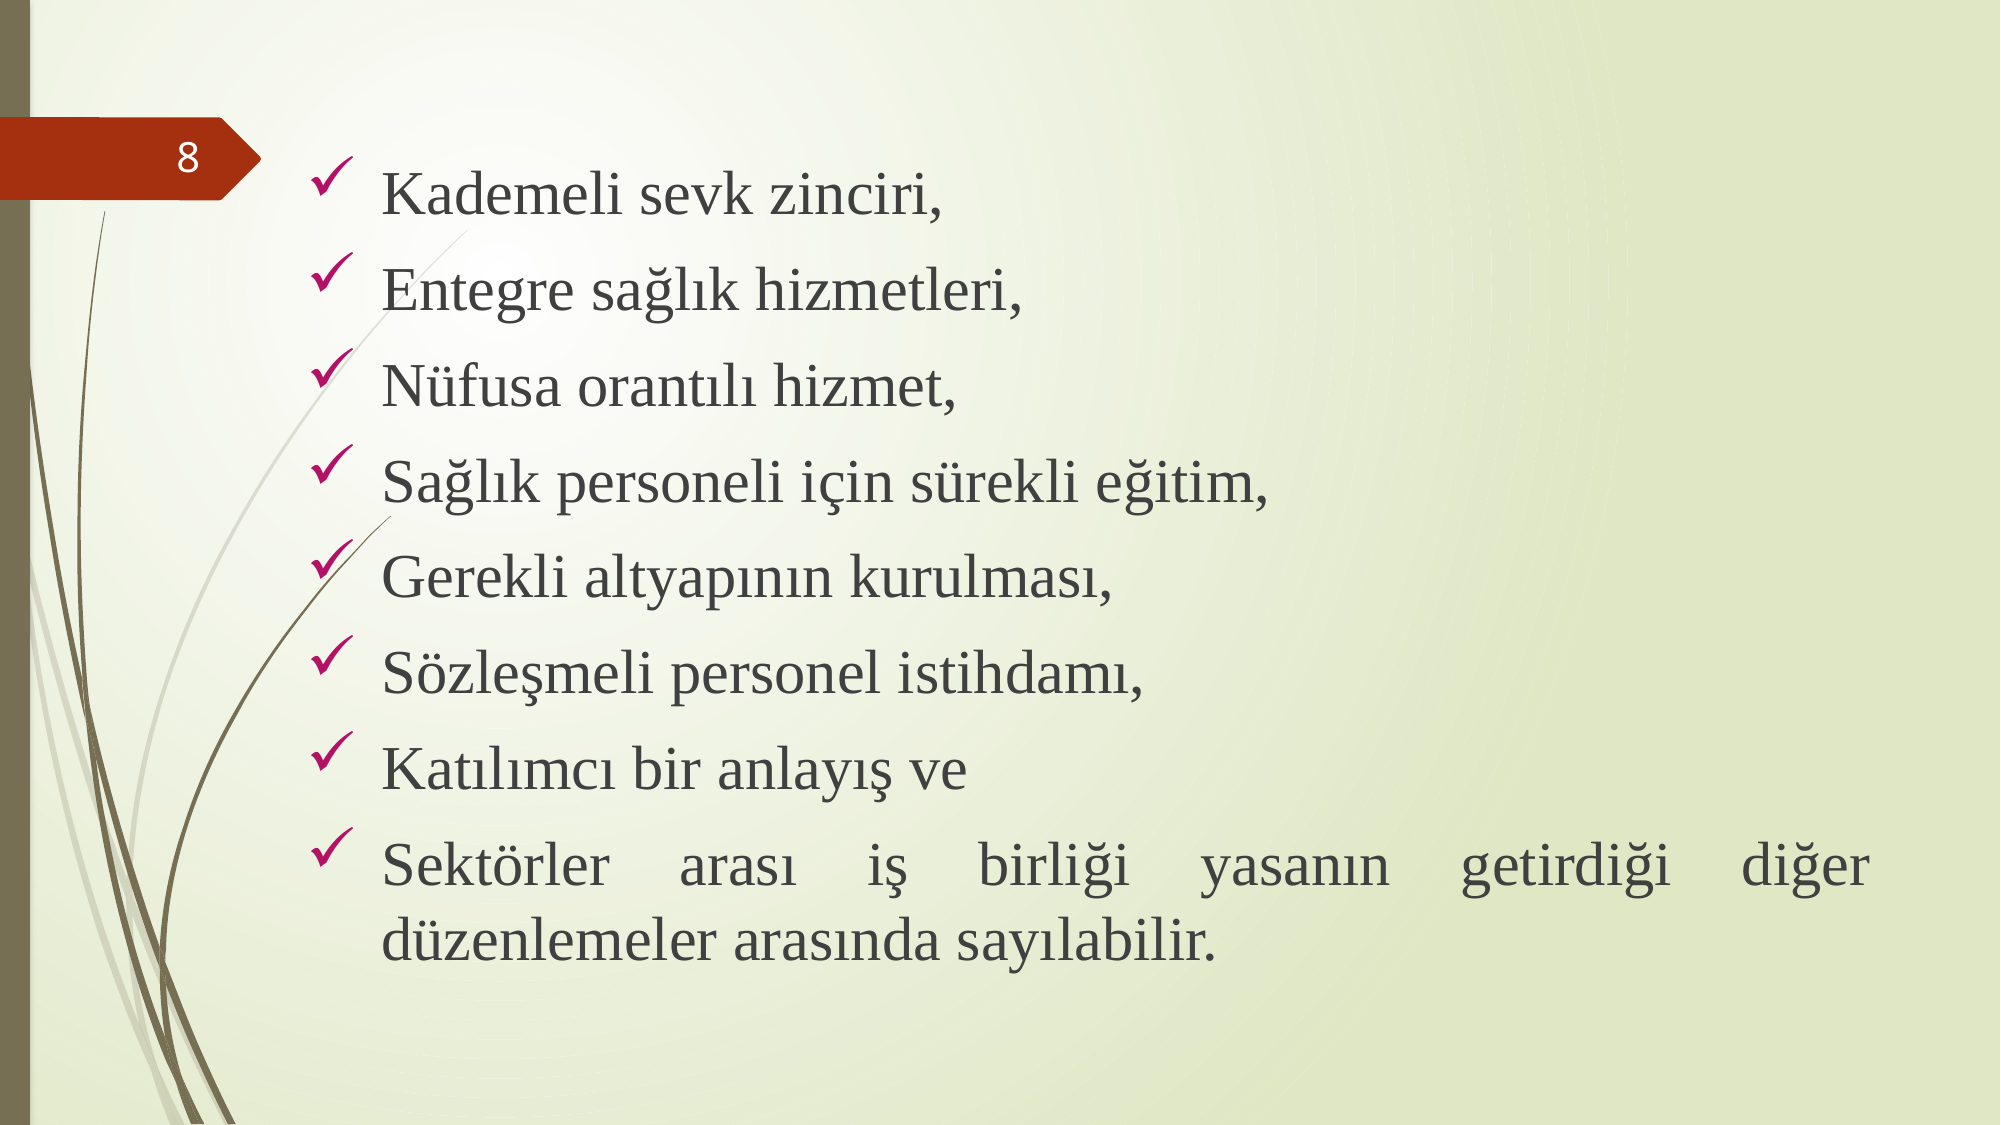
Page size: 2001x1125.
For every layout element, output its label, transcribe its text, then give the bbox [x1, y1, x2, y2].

list Kademeli sevk zinciri, Entegre sağlık hizmetleri, Nüfusa orantılı hizmet, Sağlık personeli için sürekli eğitim, Gerekli altyapının kurulması, Sözleşmeli personel istihdamı, Katılımcı bir anlayış ve Sektörler arası iş birliği yasanın getirdiği diğer düzenlemeler arasında sayılabilir. [291, 90, 1886, 1035]
slide_number 8 [87, 129, 216, 190]
